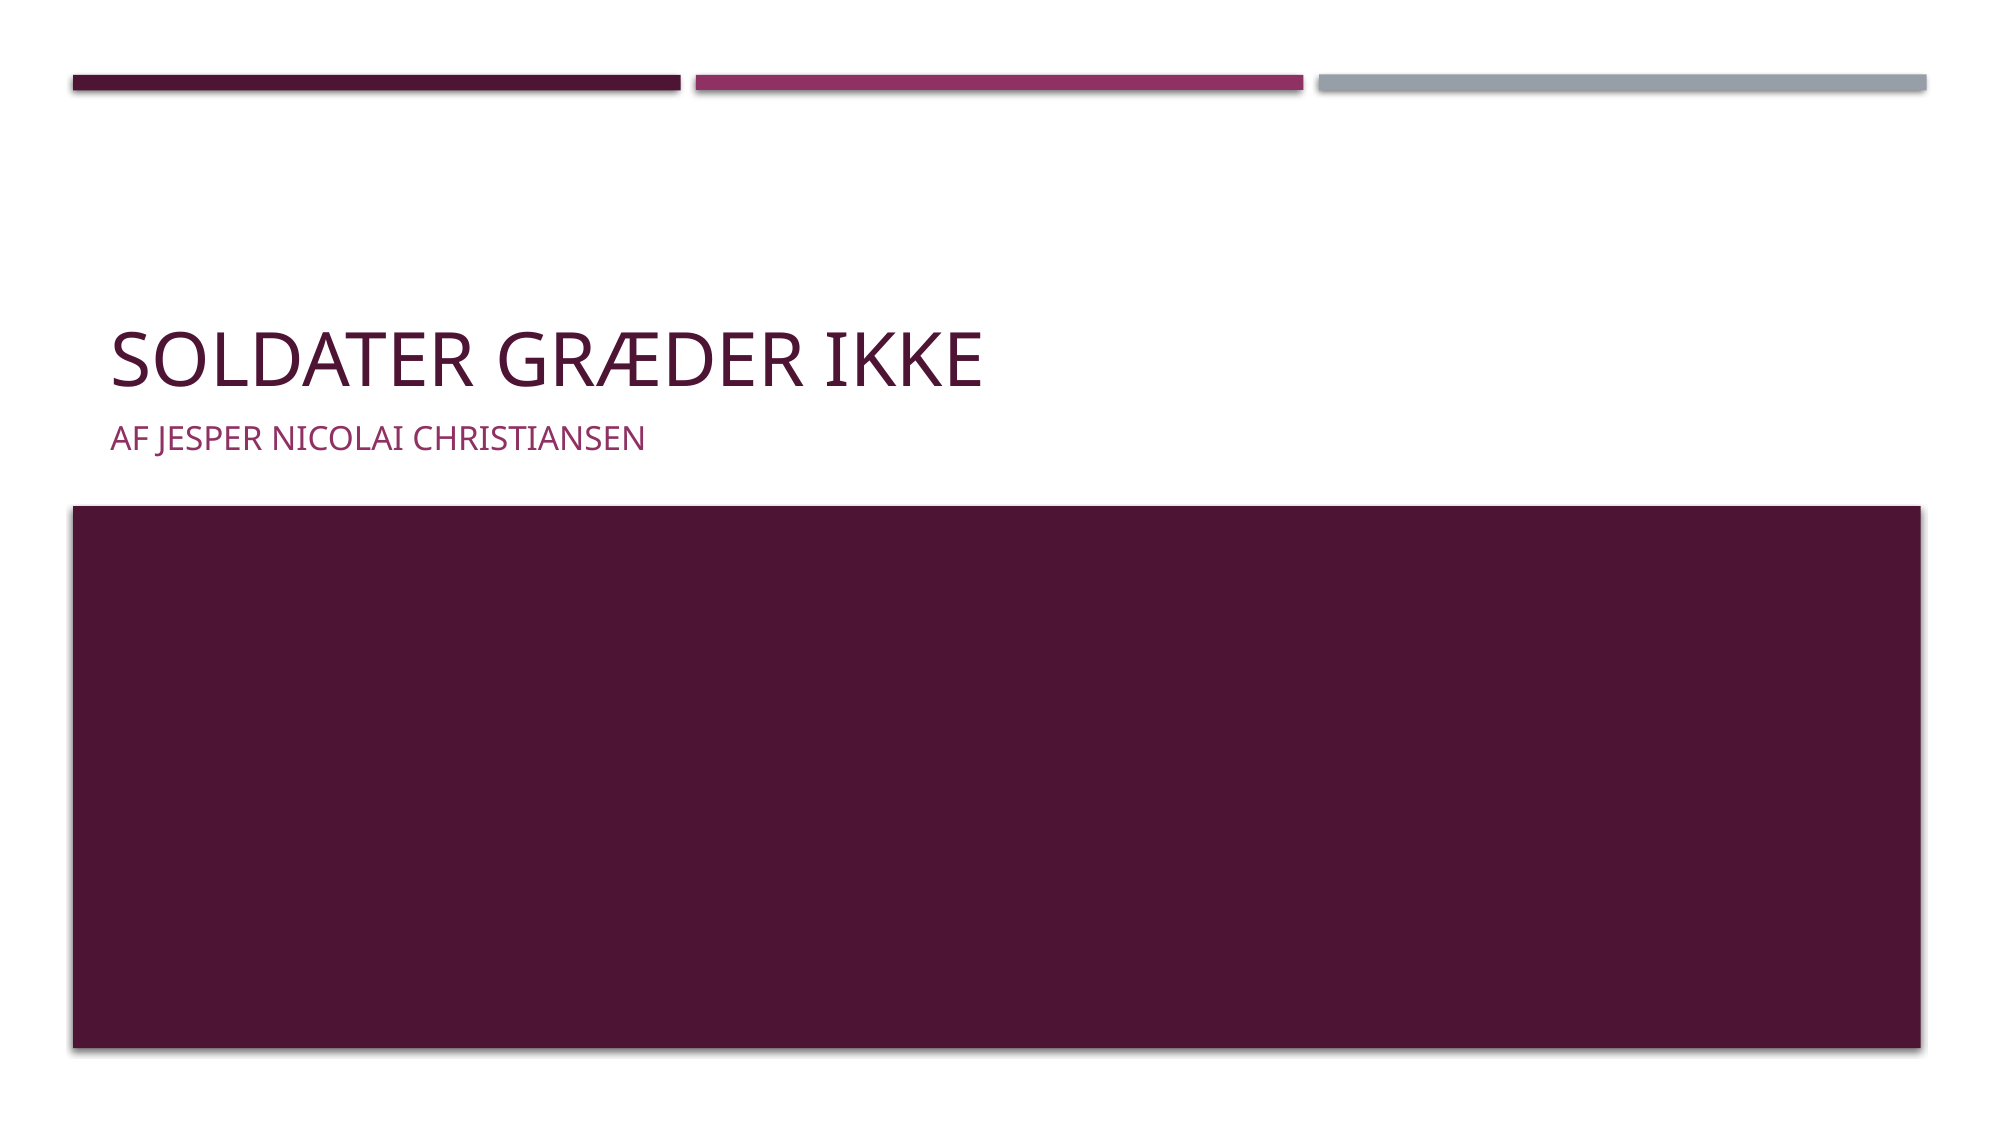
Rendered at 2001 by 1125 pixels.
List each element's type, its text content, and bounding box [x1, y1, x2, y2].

subtitle Af Jesper nicolai christiansen [95, 409, 1899, 507]
title Soldater græder ikke [95, 167, 1899, 409]
